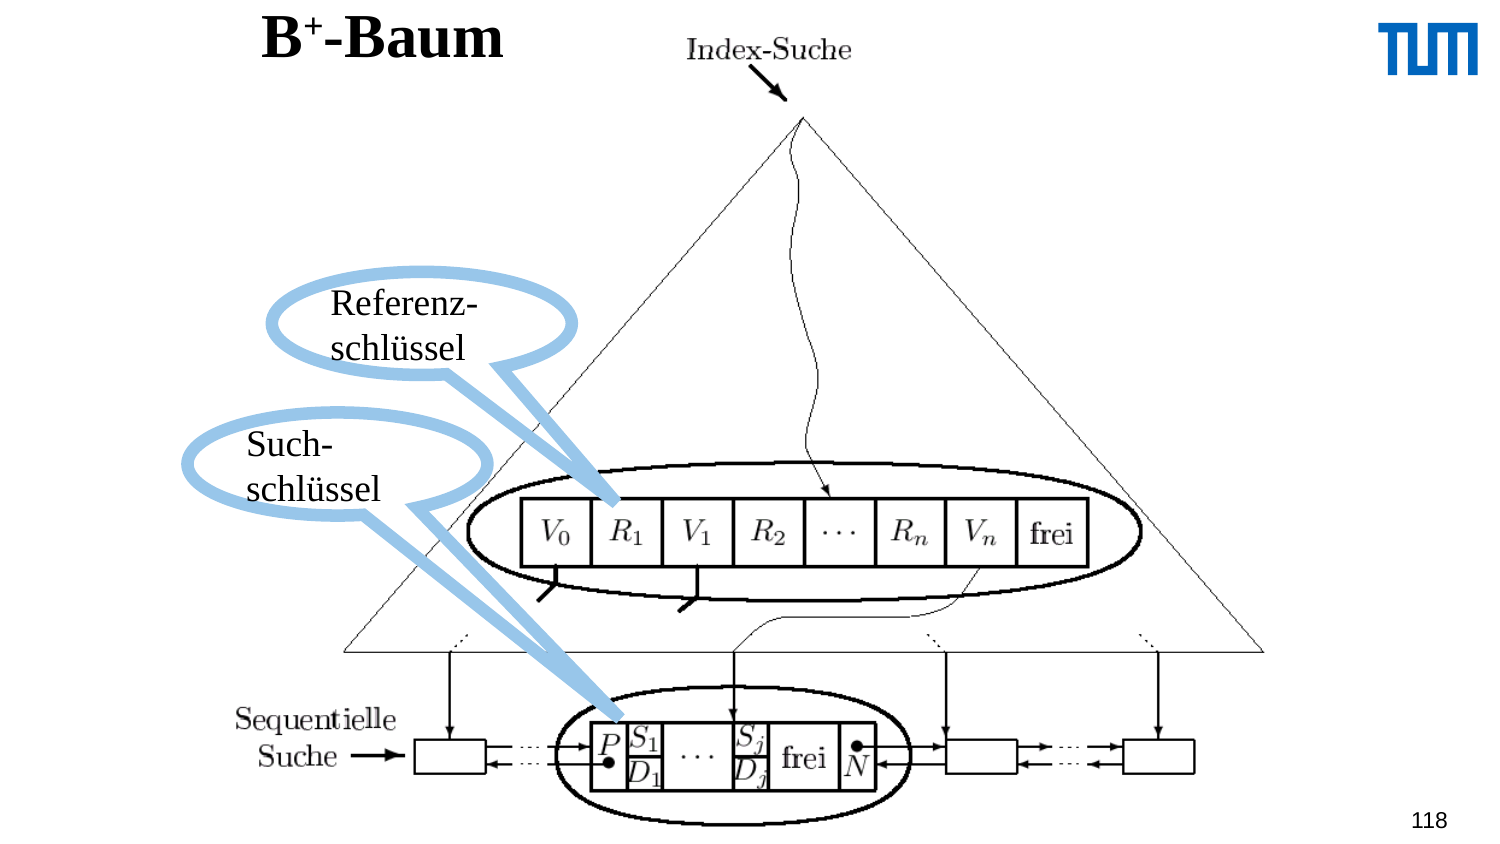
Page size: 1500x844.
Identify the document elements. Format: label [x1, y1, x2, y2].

slide_number [1276, 796, 1448, 842]
text_box [187, 434, 215, 494]
picture [215, 0, 1276, 844]
